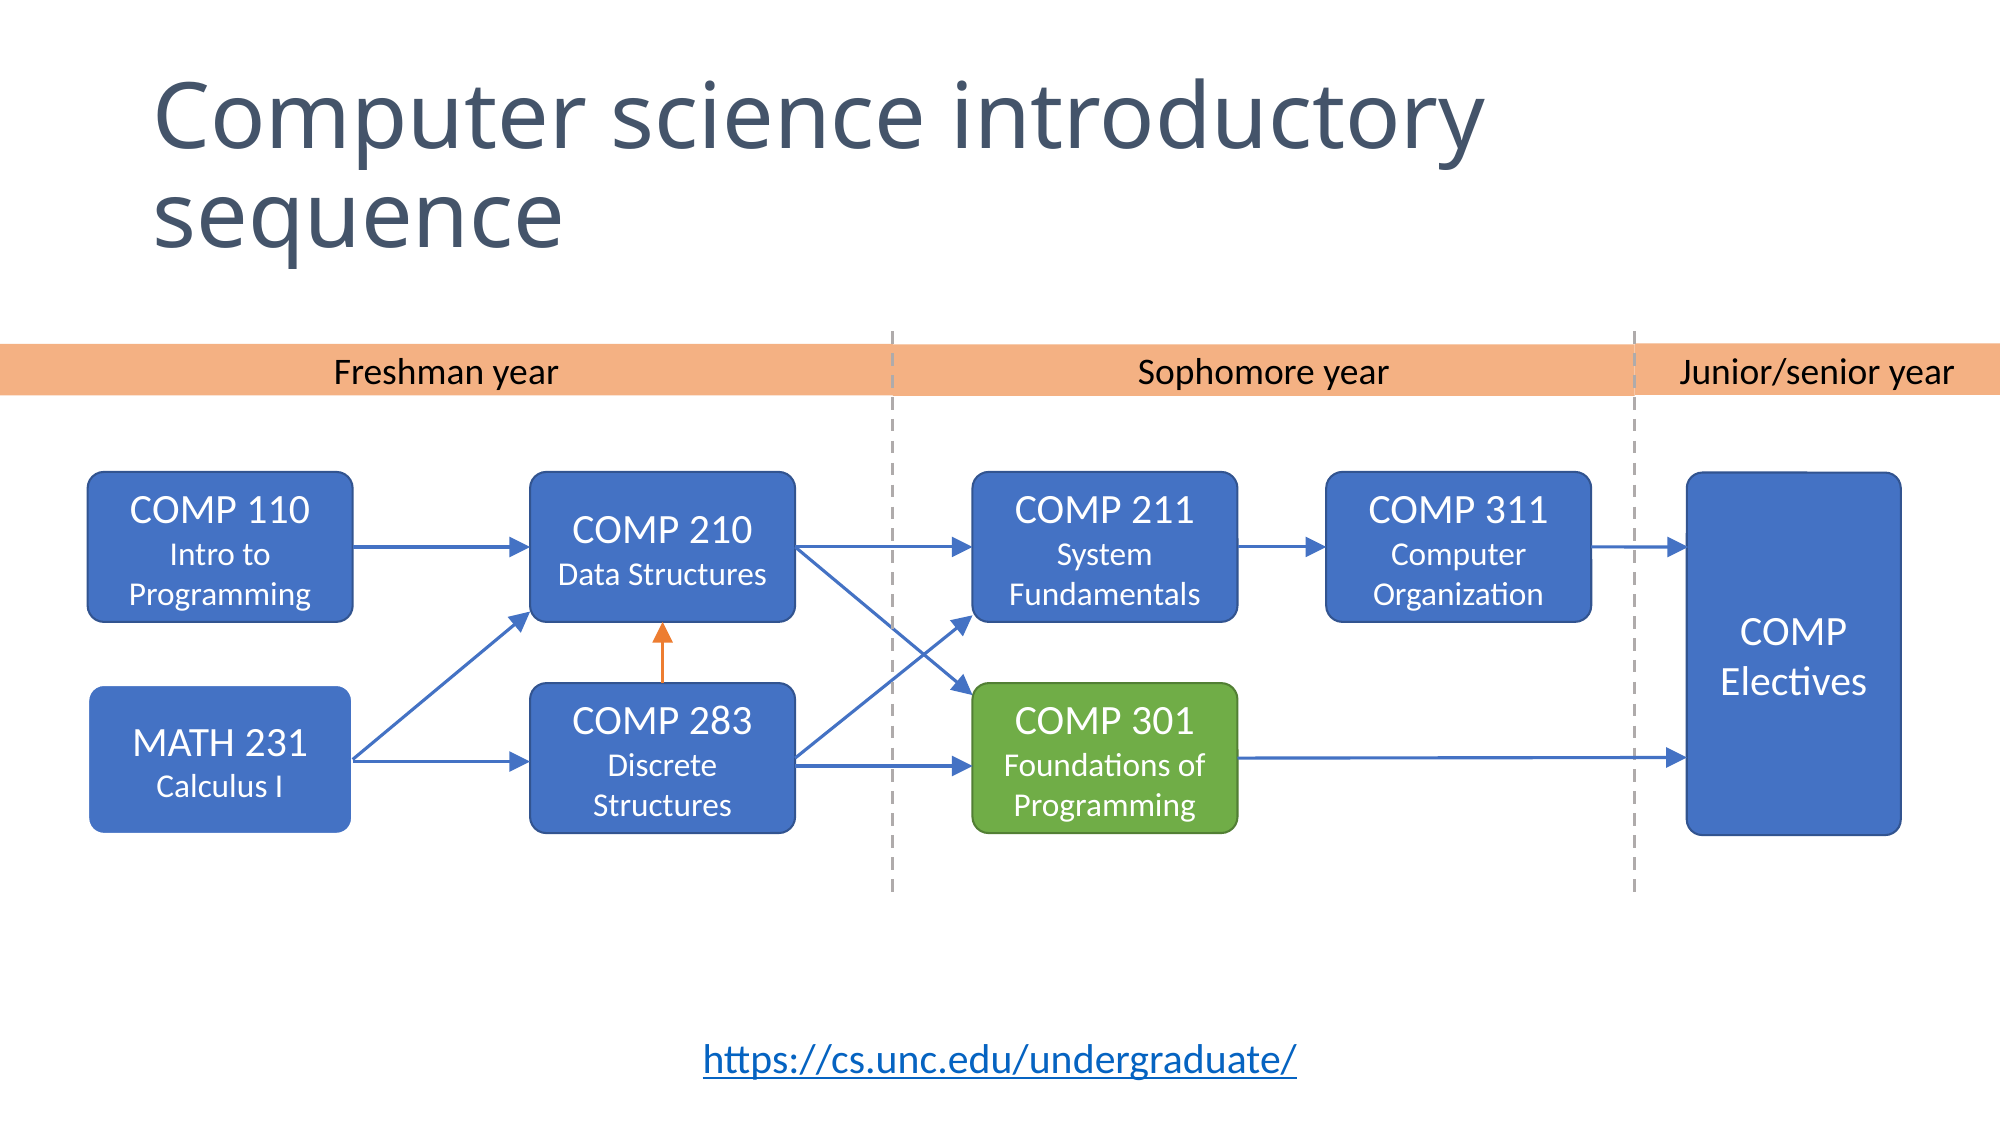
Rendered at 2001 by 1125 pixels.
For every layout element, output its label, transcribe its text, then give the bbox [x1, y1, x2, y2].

text_box https://cs.unc.edu/undergraduate/ [52, 1024, 1948, 1090]
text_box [0, 331, 2000, 899]
title Computer science introductory sequence [137, 59, 1863, 278]
